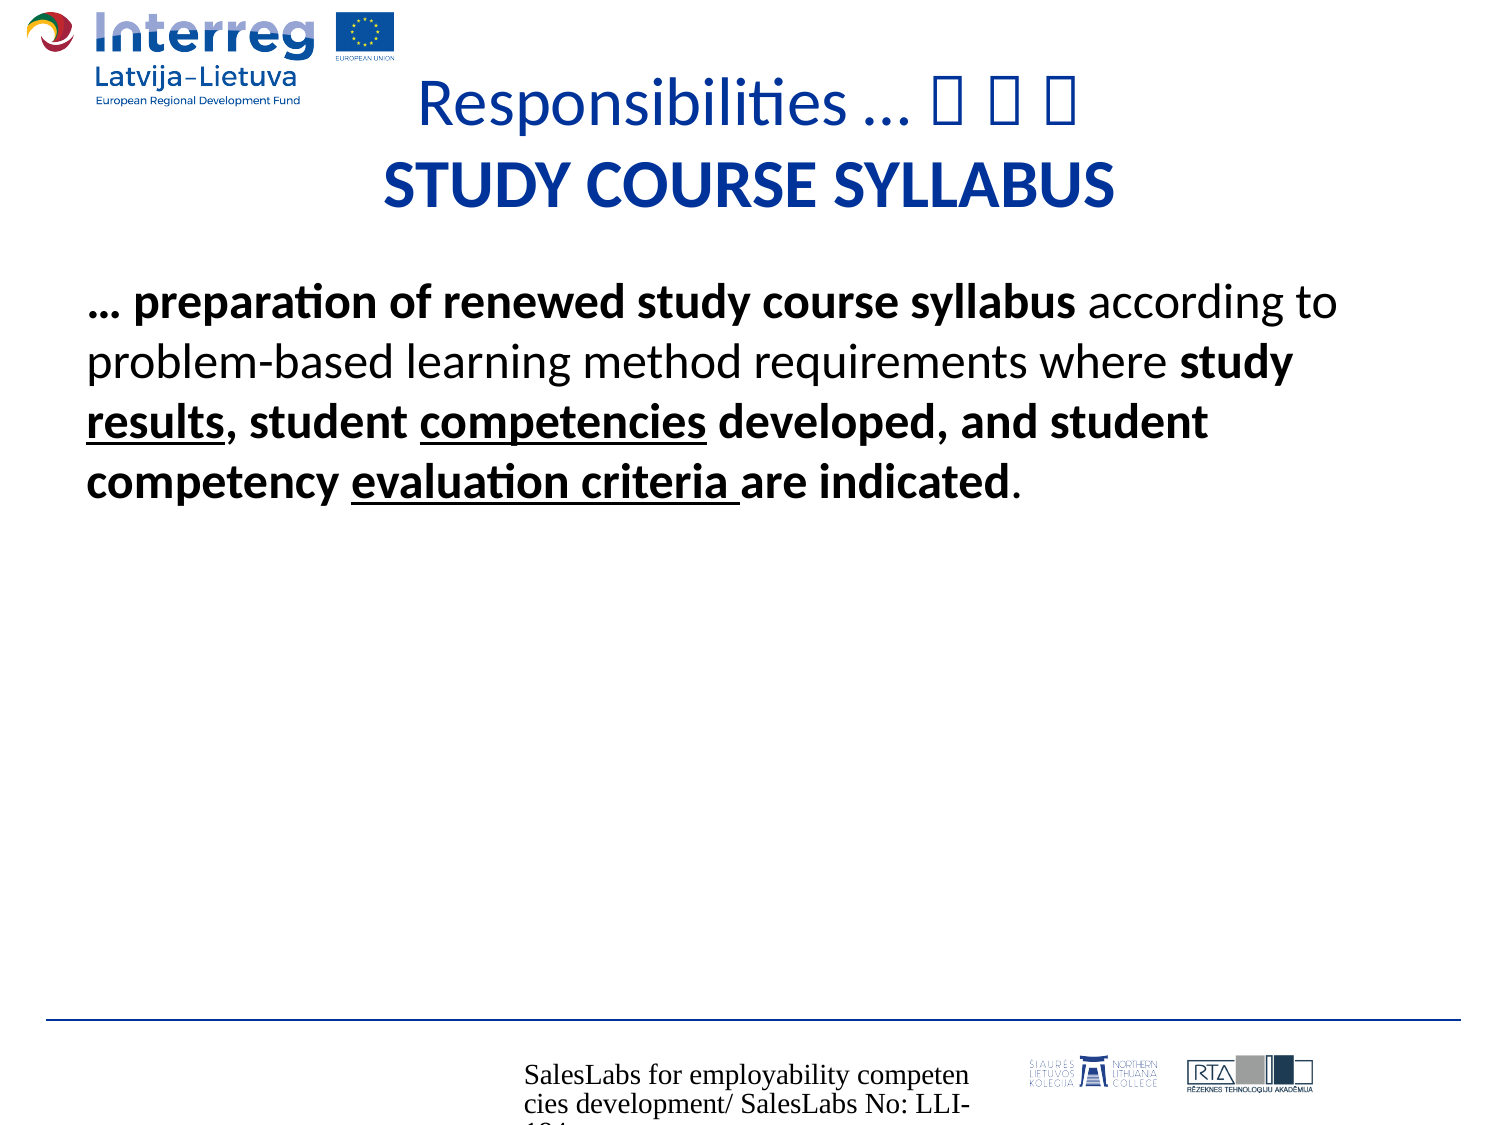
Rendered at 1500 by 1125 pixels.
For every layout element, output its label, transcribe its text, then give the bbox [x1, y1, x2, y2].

footer SalesLabs for employability competencies development/ SalesLabs No: LLI-184 [512, 1042, 988, 1103]
list … preparation of renewed study course syllabus according to problem-based learning method requirements where study results, student competencies developed, and student competency evaluation criteria are indicated. [75, 262, 1425, 1005]
picture [1187, 1055, 1313, 1093]
picture [26, 12, 394, 107]
title Responsibilities …    STUDY COURSE SYLLABUS [75, 45, 1425, 233]
picture [1030, 1055, 1157, 1087]
